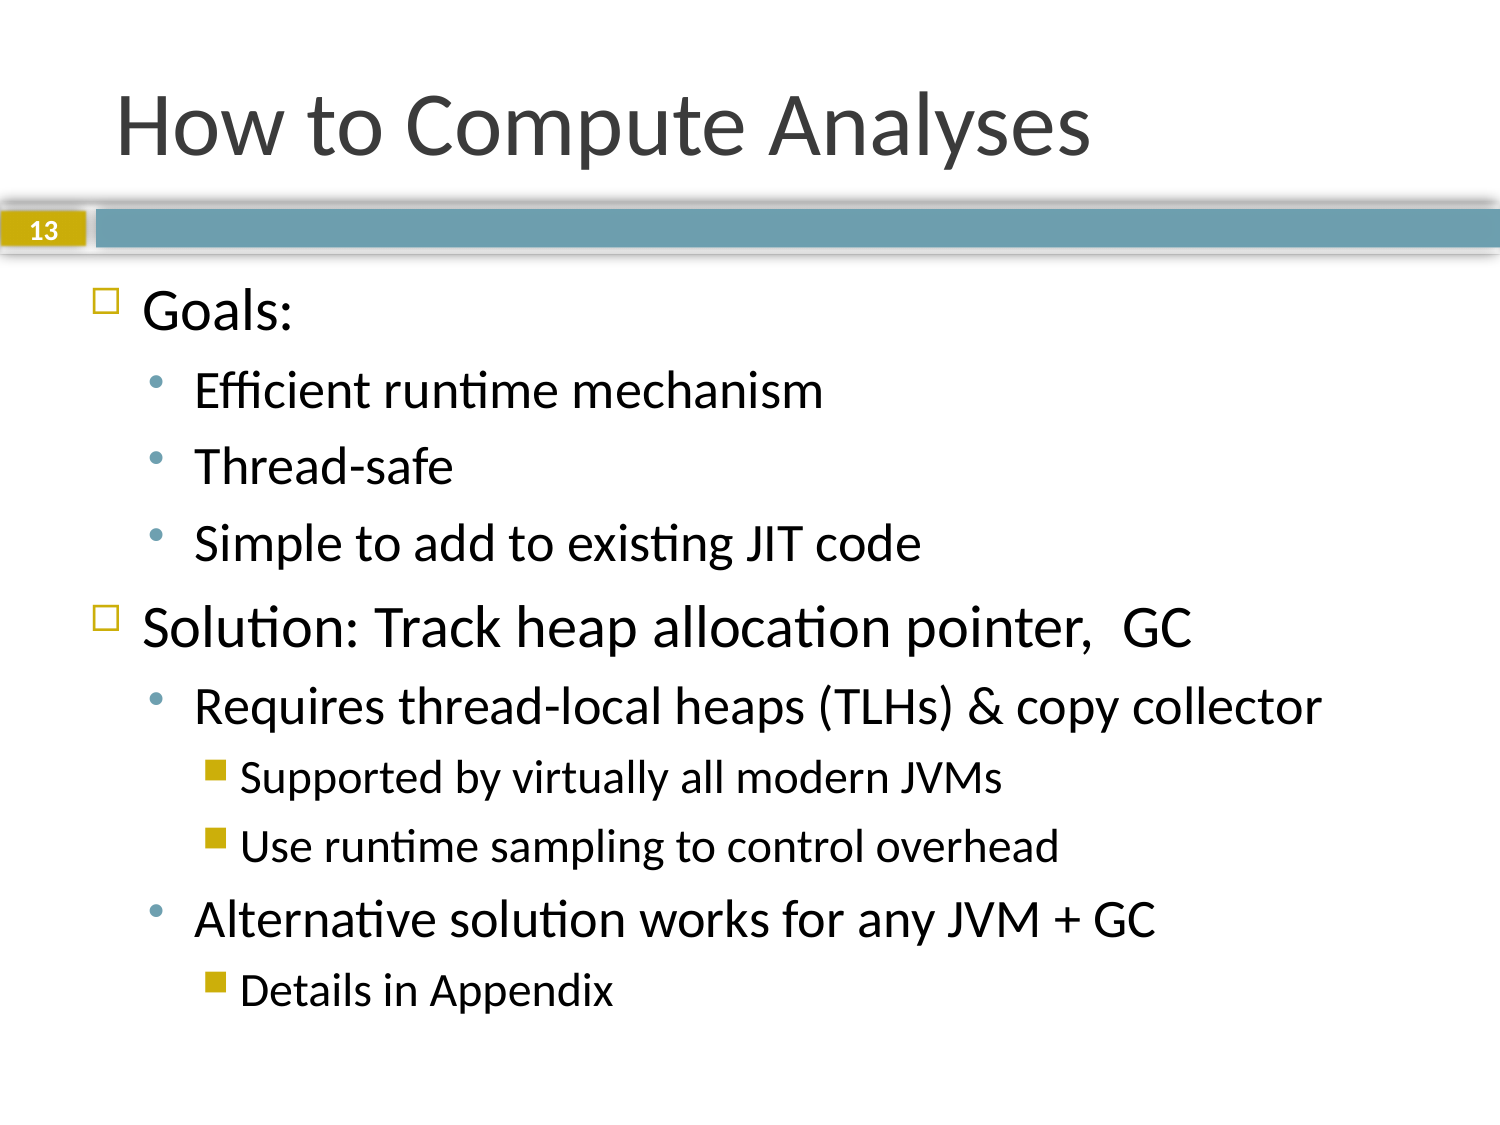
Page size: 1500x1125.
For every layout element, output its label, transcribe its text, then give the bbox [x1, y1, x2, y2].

slide_number 13 [0, 208, 88, 249]
list Goals: Efficient runtime mechanism Thread-safe Simple to add to existing JIT code Solution: Track heap allocation pointer, GC Requires thread-local heaps (TLHs) & copy collector Supported by virtually all modern JVMs Use runtime sampling to control overhead Alternative solution works for any JVM + GC Details in Appendix [75, 262, 1500, 1063]
title How to Compute Analyses [100, 37, 1438, 200]
